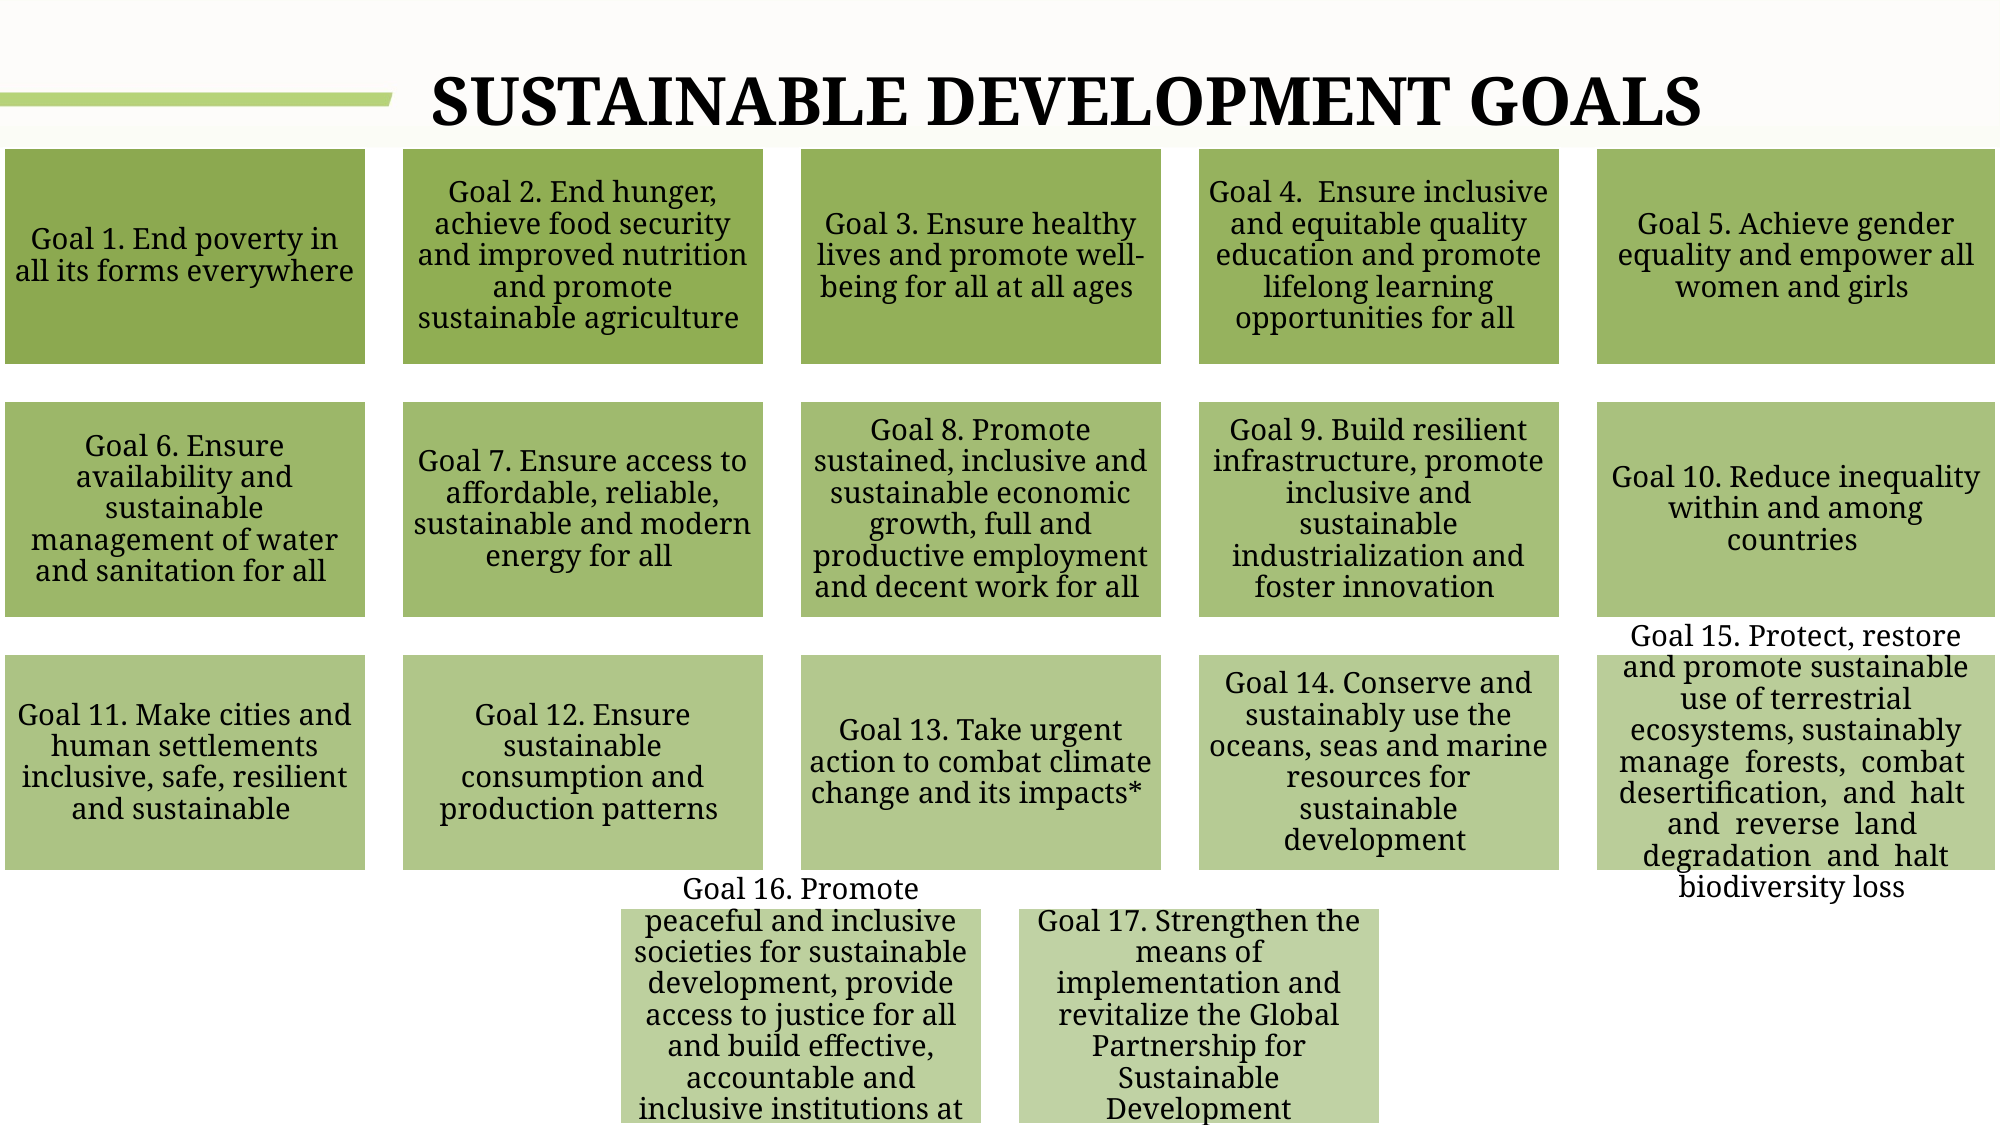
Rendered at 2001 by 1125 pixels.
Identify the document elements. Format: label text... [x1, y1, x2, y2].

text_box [0, 147, 2000, 1125]
text_box SUSTAINABLE DEVELOPMENT GOALS [416, 51, 1841, 147]
picture [0, 1, 1999, 126]
